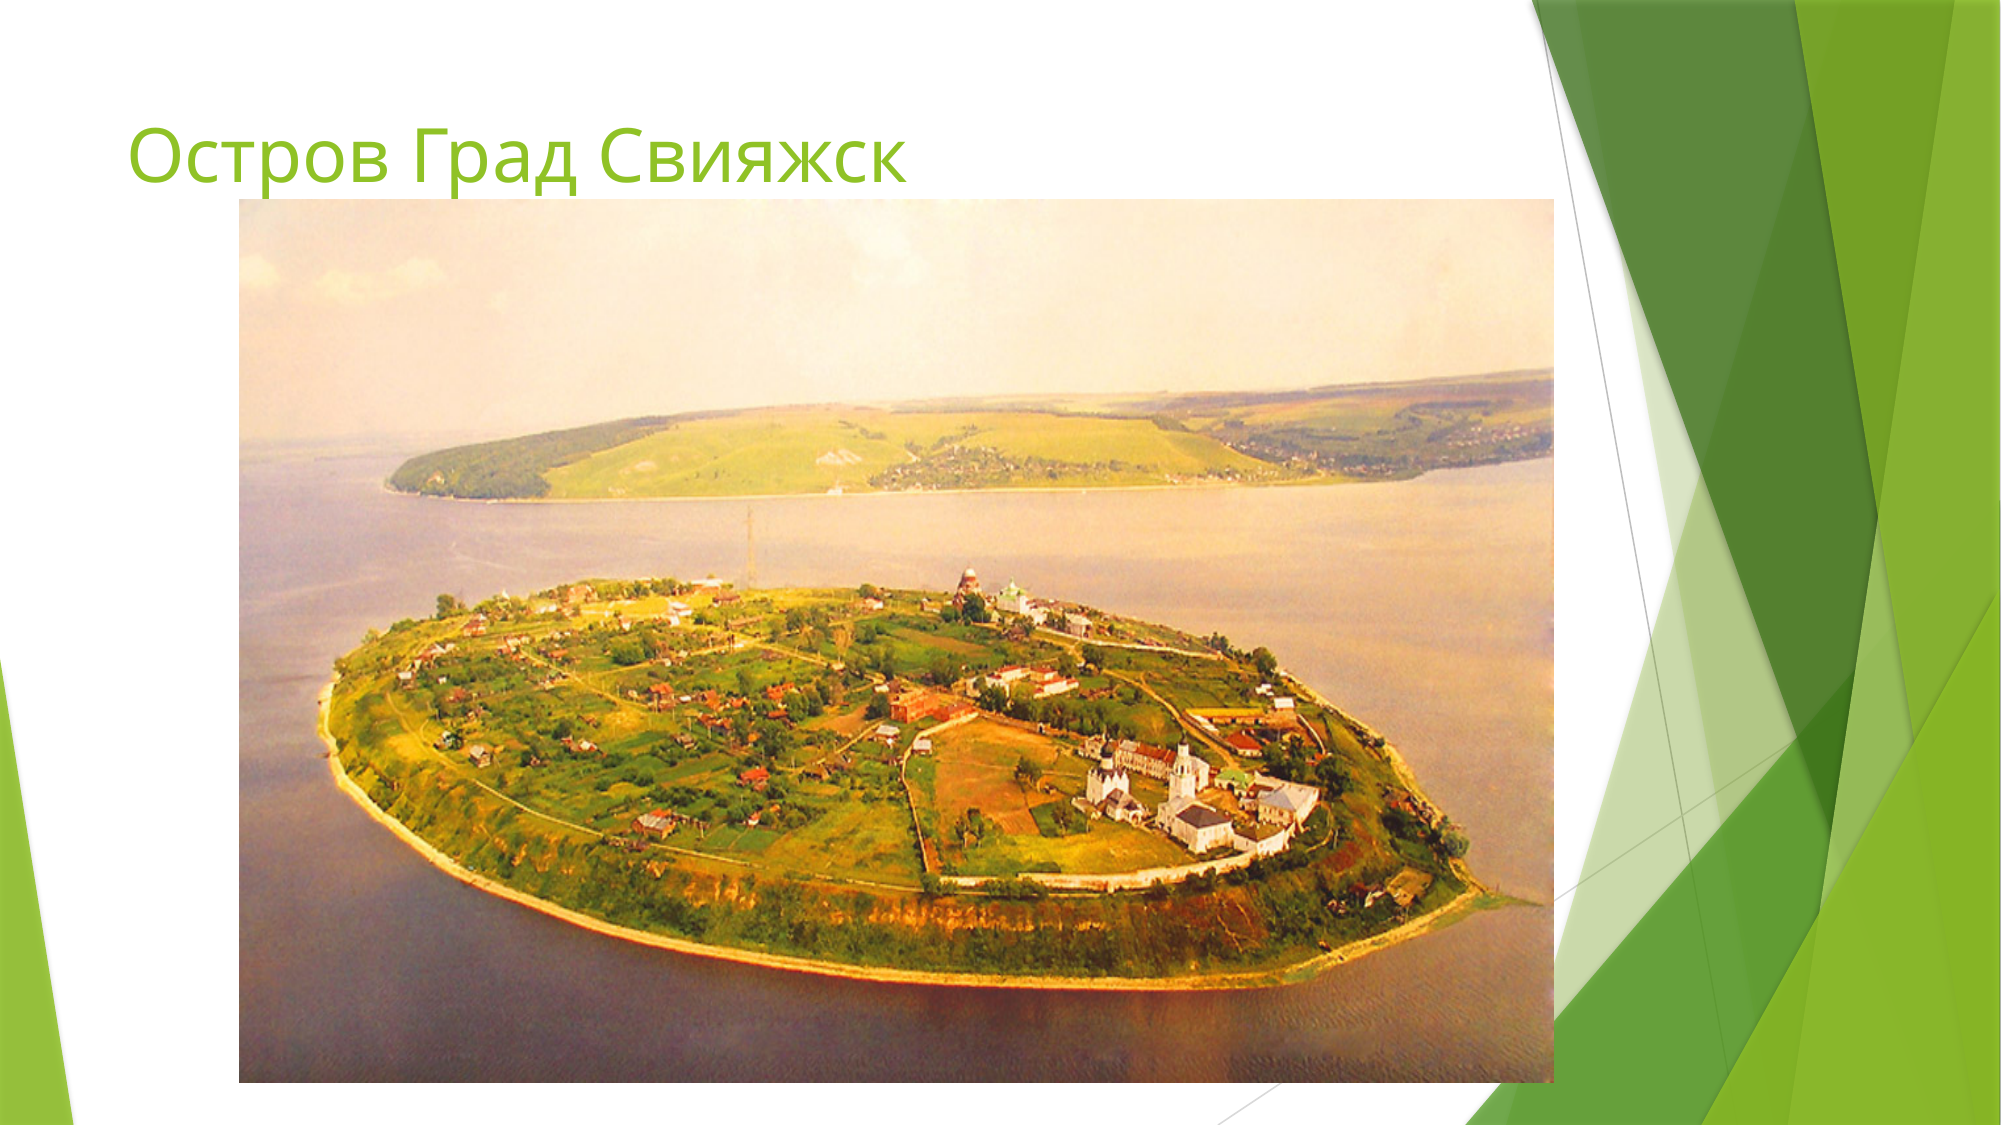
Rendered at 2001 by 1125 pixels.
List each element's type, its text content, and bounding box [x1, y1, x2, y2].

title Остров Град Свияжск [111, 99, 1522, 317]
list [238, 198, 1555, 1083]
